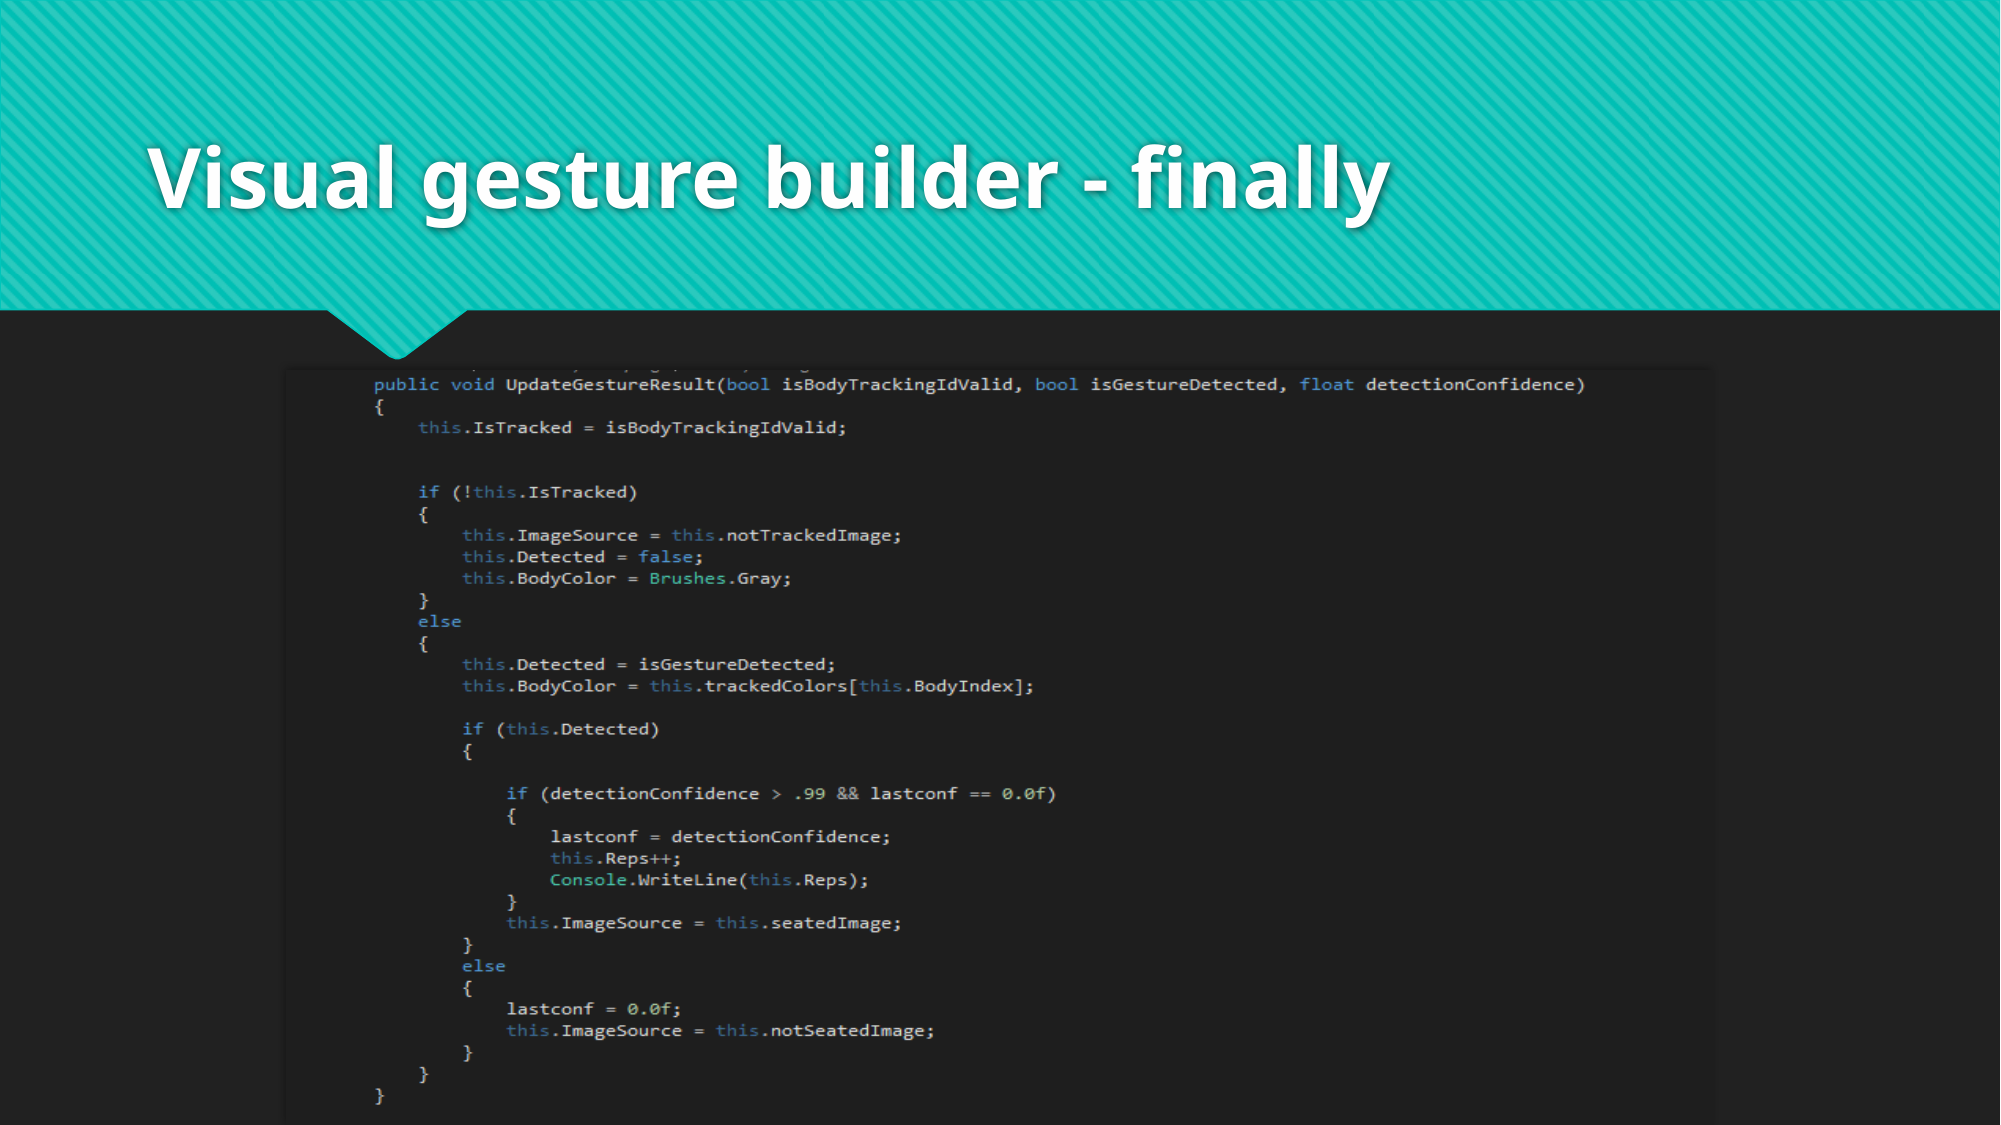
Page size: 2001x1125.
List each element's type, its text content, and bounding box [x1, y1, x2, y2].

title Visual gesture builder - finally [132, 73, 1868, 233]
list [286, 369, 1714, 1125]
